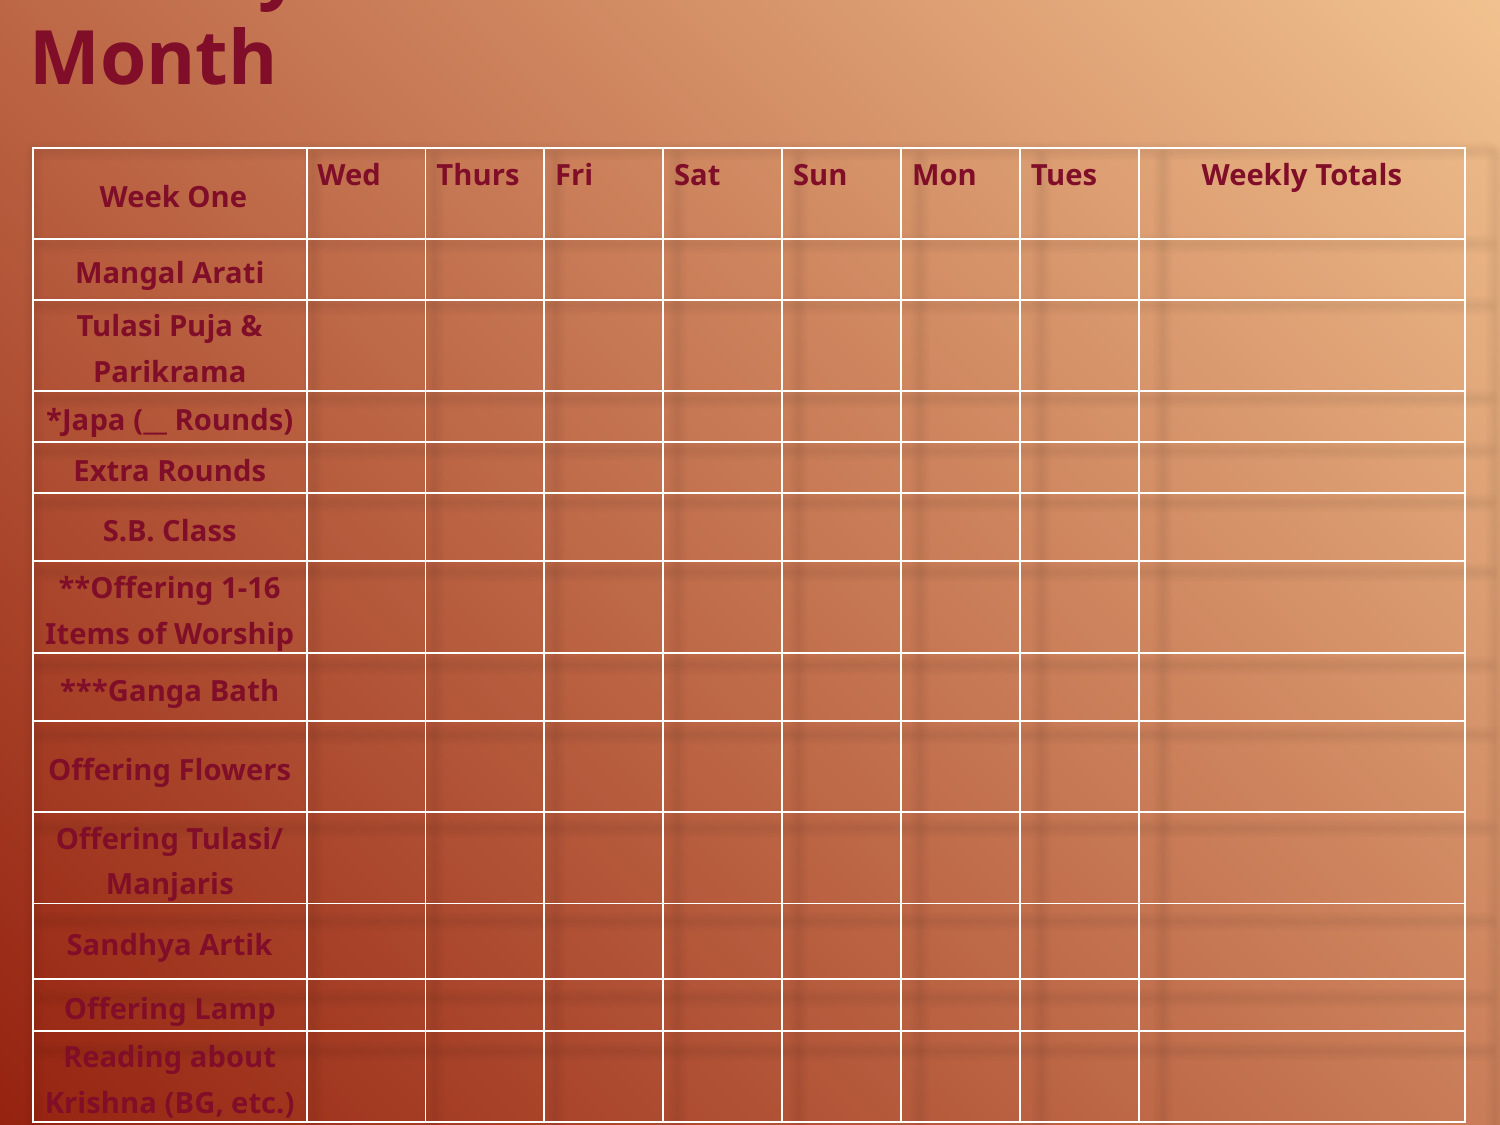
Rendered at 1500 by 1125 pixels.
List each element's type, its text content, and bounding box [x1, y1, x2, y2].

table_cell [664, 980, 781, 1030]
table_header Sat [664, 149, 781, 238]
table_cell Reading about Krishna (BG, etc.) [34, 1032, 306, 1121]
table_header Sun [783, 149, 900, 238]
table_cell [902, 813, 1019, 903]
table_cell [1021, 240, 1138, 299]
table_cell [1140, 301, 1464, 390]
table_cell [308, 494, 425, 560]
table_cell [664, 562, 781, 652]
table_cell [664, 494, 781, 560]
table_cell [783, 904, 900, 978]
table_header Mon [902, 149, 1019, 238]
table_cell [426, 301, 543, 390]
table_cell [426, 980, 543, 1030]
table_cell [1021, 980, 1138, 1030]
table_cell [308, 443, 425, 492]
table_cell [902, 392, 1019, 441]
table_cell [902, 240, 1019, 299]
table_cell [902, 443, 1019, 492]
table_cell [783, 980, 900, 1030]
table_cell [1140, 494, 1464, 560]
table_cell [902, 722, 1019, 811]
table_cell [426, 654, 543, 720]
table_header Tues [1021, 149, 1138, 238]
table_cell [1021, 722, 1138, 811]
table_cell **Offering 1-16 Items of Worship [34, 562, 306, 652]
table_cell [783, 1032, 900, 1121]
table_cell [664, 813, 781, 903]
table_cell [902, 980, 1019, 1030]
table_cell [783, 301, 900, 390]
table_cell [902, 904, 1019, 978]
table_cell S.B. Class [34, 494, 306, 560]
title Weekly Checklist for Purusottama Month [14, 40, 1480, 208]
table_cell [426, 240, 543, 299]
table_cell [308, 813, 425, 903]
table_cell [664, 392, 781, 441]
table_cell [1140, 904, 1464, 978]
table_cell [664, 904, 781, 978]
table_cell ***Ganga Bath [34, 654, 306, 720]
table_cell [545, 1032, 662, 1121]
table_cell [308, 301, 425, 390]
table_cell [902, 494, 1019, 560]
table_cell [783, 443, 900, 492]
table_cell [308, 562, 425, 652]
table_cell Offering Flowers [34, 722, 306, 811]
table_cell [545, 722, 662, 811]
table_cell [783, 392, 900, 441]
table_cell [902, 1032, 1019, 1121]
table_cell Tulasi Puja & Parikrama [34, 301, 306, 390]
table_cell [664, 1032, 781, 1121]
table_cell Offering Lamp [34, 980, 306, 1030]
table_cell [308, 722, 425, 811]
table_cell [426, 813, 543, 903]
table_cell [1021, 1032, 1138, 1121]
table_cell [902, 562, 1019, 652]
table_cell [545, 443, 662, 492]
table_cell [783, 494, 900, 560]
table_cell [1140, 443, 1464, 492]
table_cell [426, 562, 543, 652]
table_cell [1021, 813, 1138, 903]
table_cell [1140, 1032, 1464, 1121]
table_cell [545, 654, 662, 720]
table_cell [426, 904, 543, 978]
table_cell [1021, 494, 1138, 560]
table_cell [426, 722, 543, 811]
table_cell [426, 494, 543, 560]
table_cell [308, 654, 425, 720]
table_cell [545, 240, 662, 299]
table_cell [664, 654, 781, 720]
table_cell [783, 240, 900, 299]
table_cell [545, 980, 662, 1030]
table_cell [783, 813, 900, 903]
table_cell [1021, 301, 1138, 390]
table_cell [545, 301, 662, 390]
table_cell [426, 443, 543, 492]
table_cell [1021, 392, 1138, 441]
table_cell [783, 562, 900, 652]
table_cell [1140, 654, 1464, 720]
table_header Wed [308, 149, 425, 238]
table_cell [1021, 904, 1138, 978]
table_cell [1021, 443, 1138, 492]
table_cell [308, 392, 425, 441]
table_cell [1140, 240, 1464, 299]
table_header Thurs [426, 149, 543, 238]
table_cell [1140, 813, 1464, 903]
table_cell [545, 562, 662, 652]
table_cell [1140, 980, 1464, 1030]
table_cell [545, 392, 662, 441]
table_header Fri [545, 149, 662, 238]
table_cell [664, 240, 781, 299]
table_cell [902, 654, 1019, 720]
table_cell [783, 722, 900, 811]
table_cell [1140, 722, 1464, 811]
table_cell [426, 392, 543, 441]
table_cell [783, 654, 900, 720]
table_cell [308, 240, 425, 299]
table_cell [545, 813, 662, 903]
table_cell [308, 904, 425, 978]
table_cell [545, 494, 662, 560]
table_cell [308, 980, 425, 1030]
table_cell [902, 301, 1019, 390]
table_cell Sandhya Artik [34, 904, 306, 978]
table_cell [1140, 562, 1464, 652]
table_cell [426, 1032, 543, 1121]
table_cell [664, 301, 781, 390]
table_cell Mangal Arati [34, 240, 306, 299]
table_header Weekly Totals [1140, 149, 1464, 238]
table_header Week One [34, 149, 306, 238]
table_cell Offering Tulasi/ Manjaris [34, 813, 306, 903]
table_cell [308, 1032, 425, 1121]
table_cell [545, 904, 662, 978]
table_cell [1021, 654, 1138, 720]
table_cell Extra Rounds [34, 443, 306, 492]
table_cell [1140, 392, 1464, 441]
table_cell [664, 722, 781, 811]
table_cell [664, 443, 781, 492]
table_cell *Japa (__ Rounds) [34, 392, 306, 441]
table_cell [1021, 562, 1138, 652]
